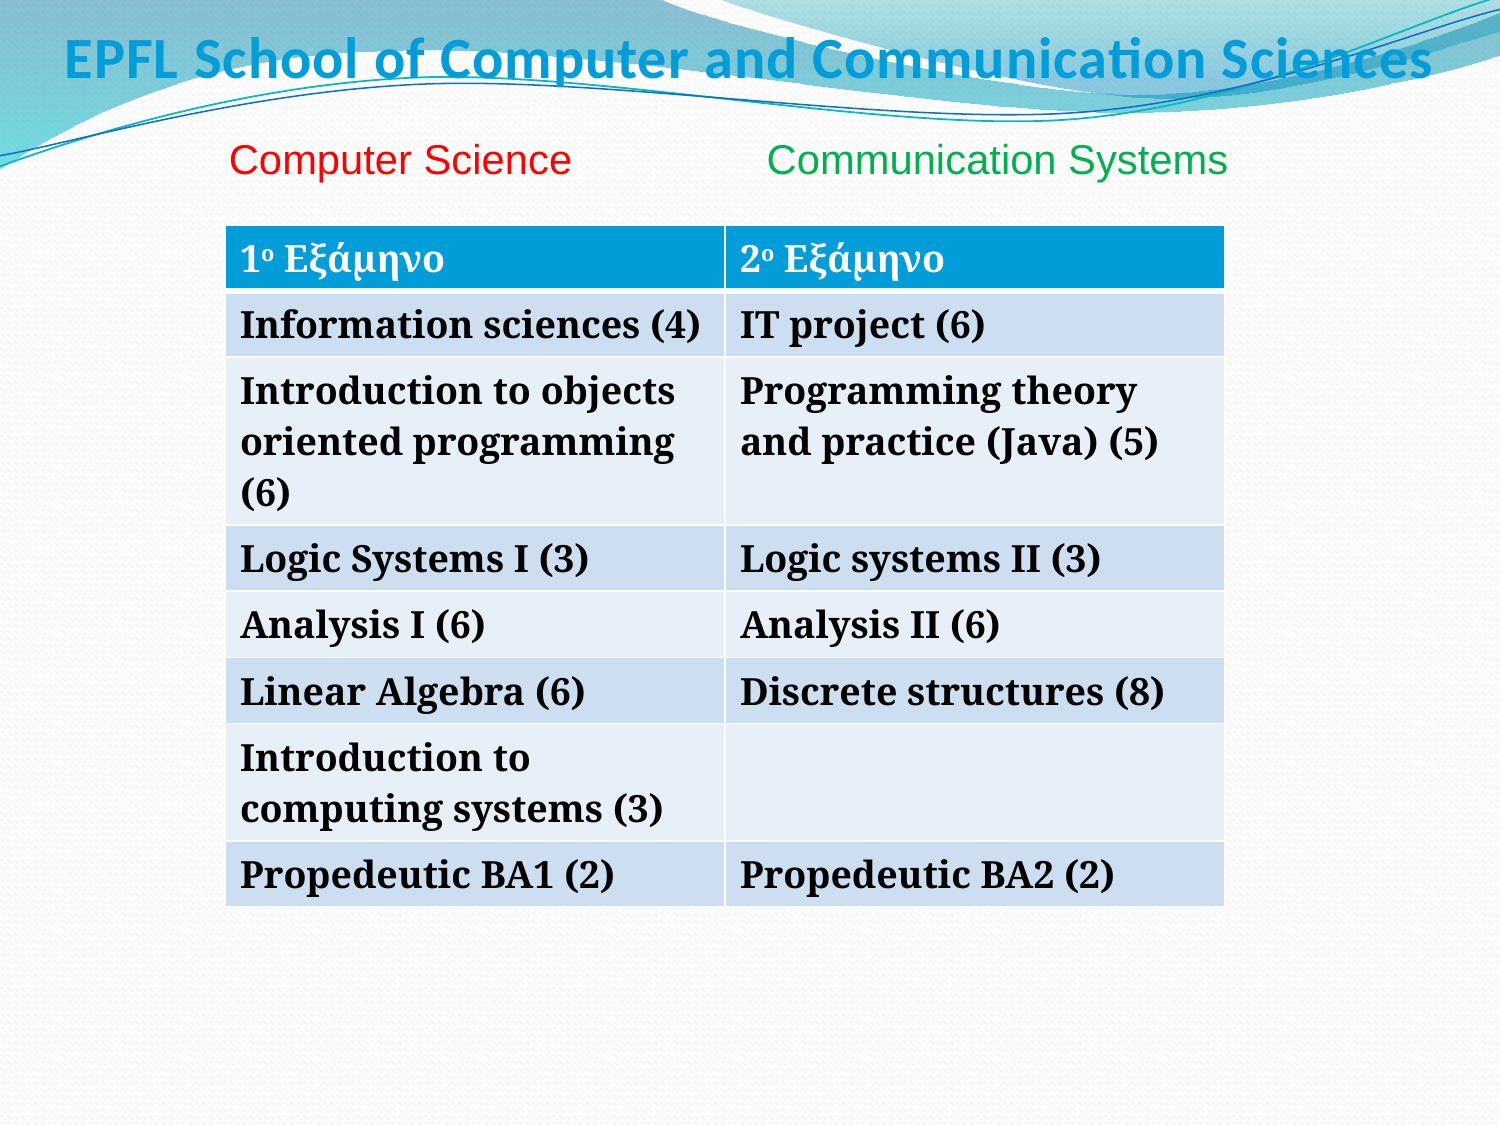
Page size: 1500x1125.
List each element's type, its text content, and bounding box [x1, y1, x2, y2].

text_box Computer Science [213, 125, 588, 190]
table_cell Discrete structures (8) [726, 658, 1224, 723]
table_cell Logic systems II (3) [726, 526, 1224, 590]
table_cell IT project (6) [726, 294, 1224, 356]
table_cell Propedeutic BA1 (2) [226, 842, 724, 906]
table_cell Analysis I (6) [226, 592, 724, 657]
table_cell Linear Algebra (6) [226, 658, 724, 723]
text_box Communication Systems [751, 125, 1244, 190]
table_cell [726, 724, 1224, 840]
table_cell Propedeutic BA2 (2) [726, 842, 1224, 906]
table_header 1ο Εξάμηνο [226, 226, 724, 288]
title EPFL School of Computer and Communication Sciences [50, 12, 1463, 100]
table_cell Introduction to computing systems (3) [226, 724, 724, 840]
table_cell Programming theory and practice (Java) (5) [726, 358, 1224, 524]
table_cell Analysis II (6) [726, 592, 1224, 657]
table_cell Introduction to objects oriented programming (6) [226, 358, 724, 524]
table_header 2ο Εξάμηνο [726, 226, 1224, 288]
table_cell Information sciences (4) [226, 294, 724, 356]
table_cell Logic Systems I (3) [226, 526, 724, 590]
